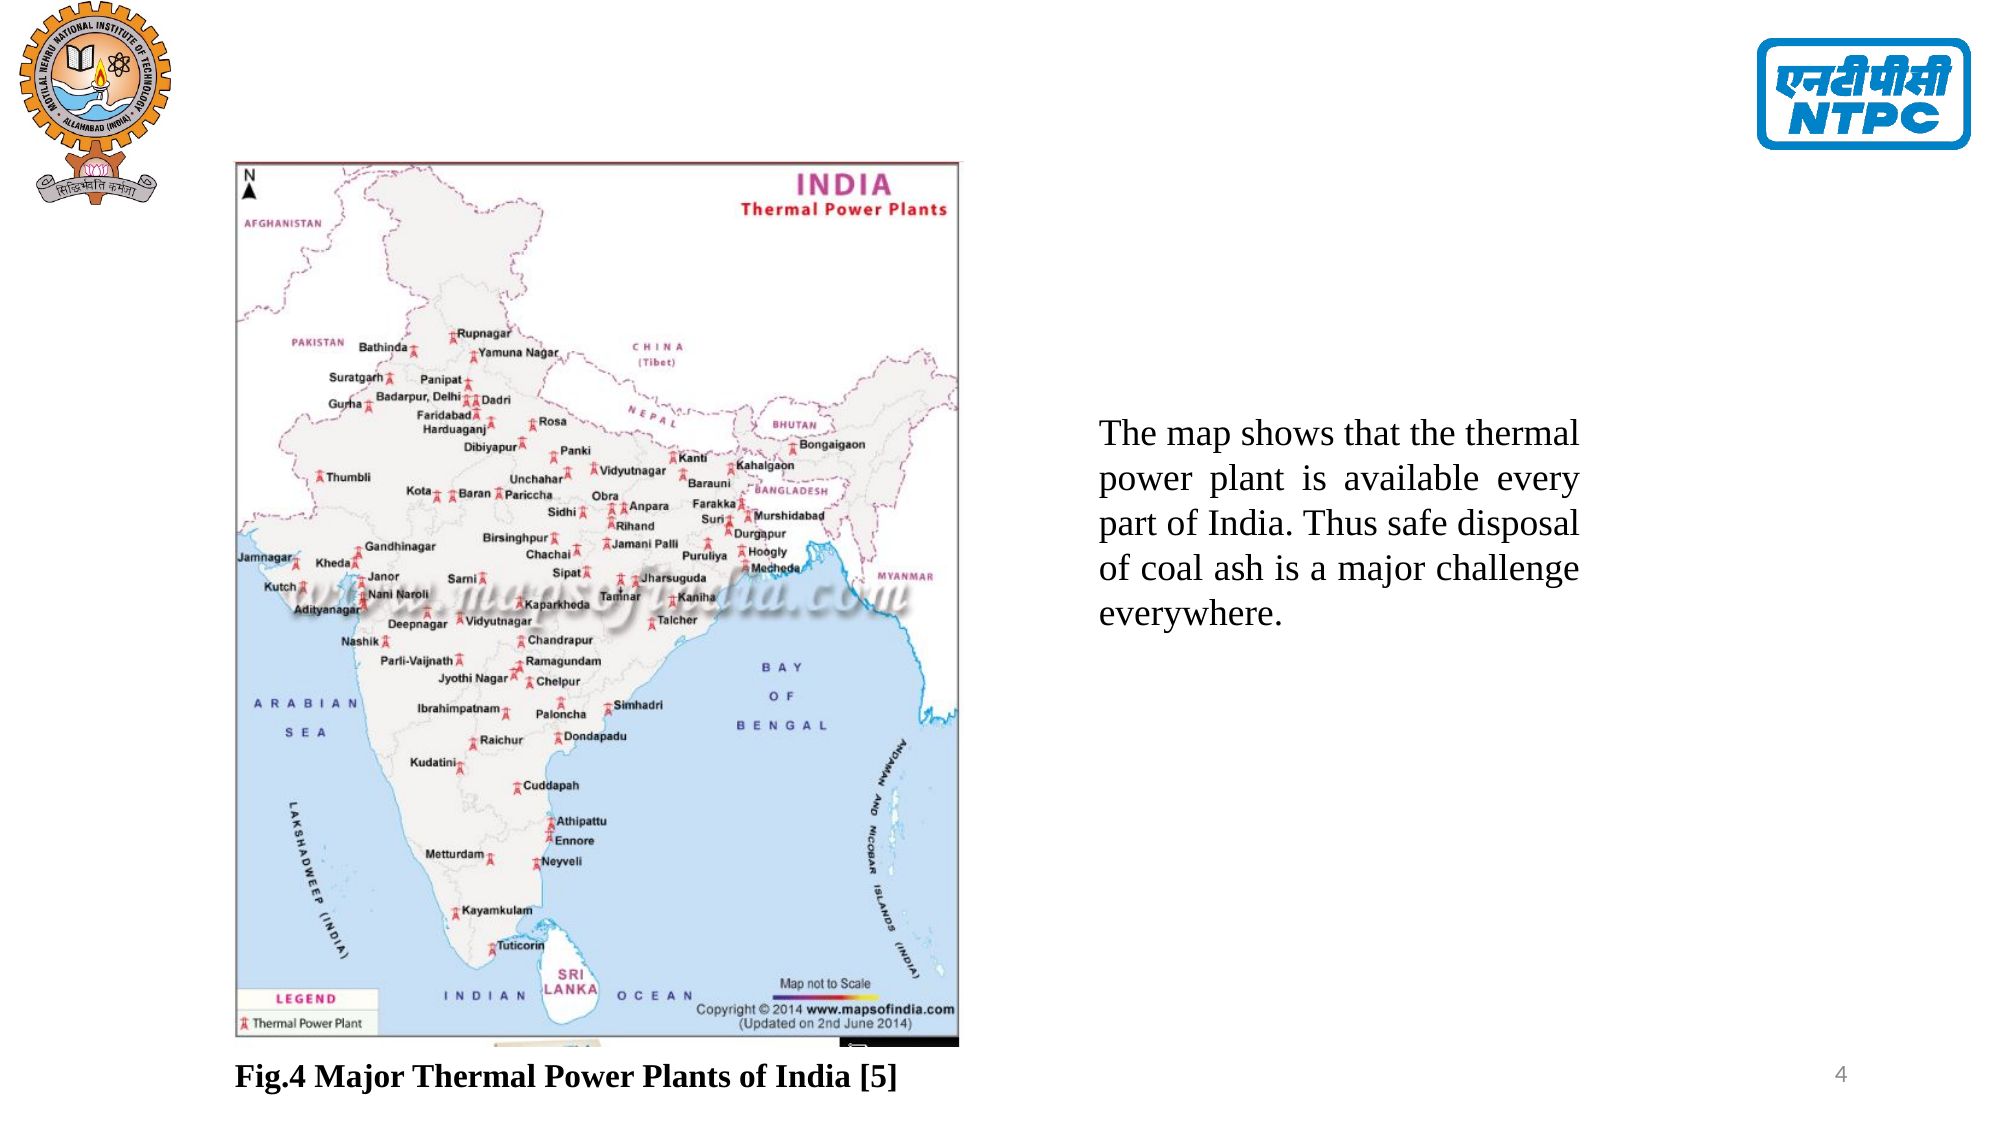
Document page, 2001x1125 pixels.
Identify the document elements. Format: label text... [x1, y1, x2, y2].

text_box The map shows that the thermal power plant is available every part of India. Thus safe disposal of coal ash is a major challenge everywhere. [1084, 401, 1596, 641]
picture [1753, 34, 1974, 153]
picture [19, 1, 171, 205]
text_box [220, 161, 1000, 1103]
slide_number 4 [1412, 1042, 1863, 1103]
